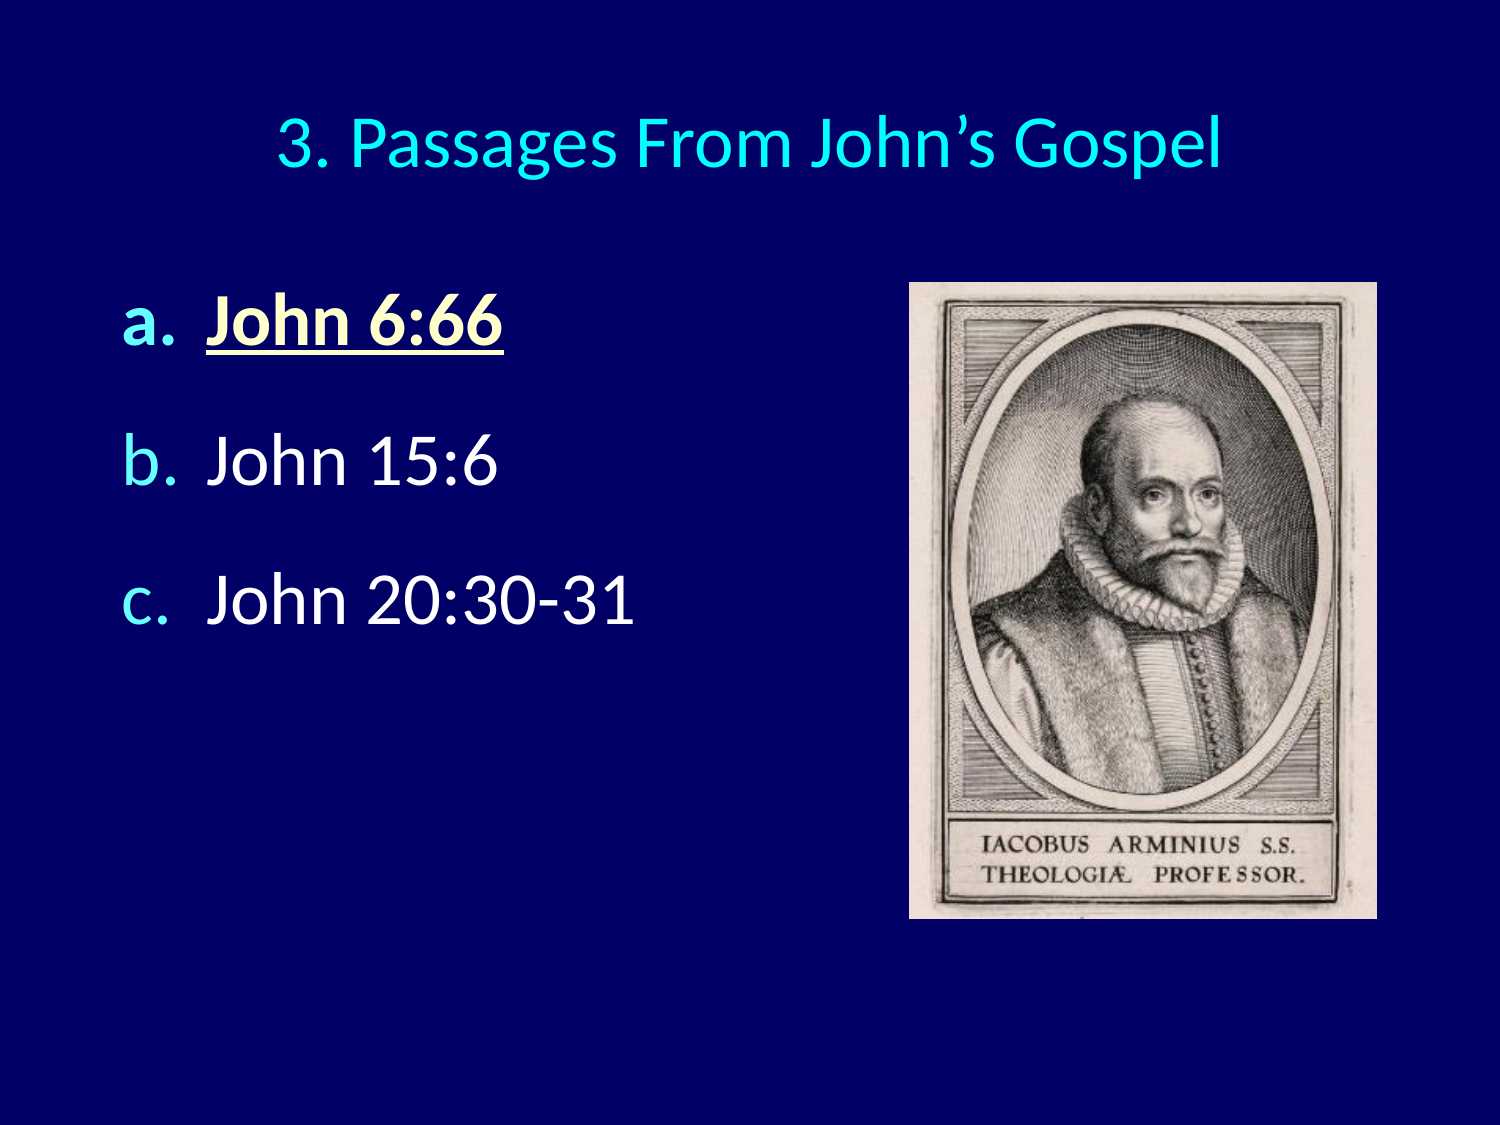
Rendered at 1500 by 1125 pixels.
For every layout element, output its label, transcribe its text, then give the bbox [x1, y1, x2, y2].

picture [909, 281, 1377, 919]
list John 6:66 John 15:6 John 20:30-31 [106, 262, 806, 999]
title 3. Passages From John’s Gospel [75, 43, 1425, 231]
